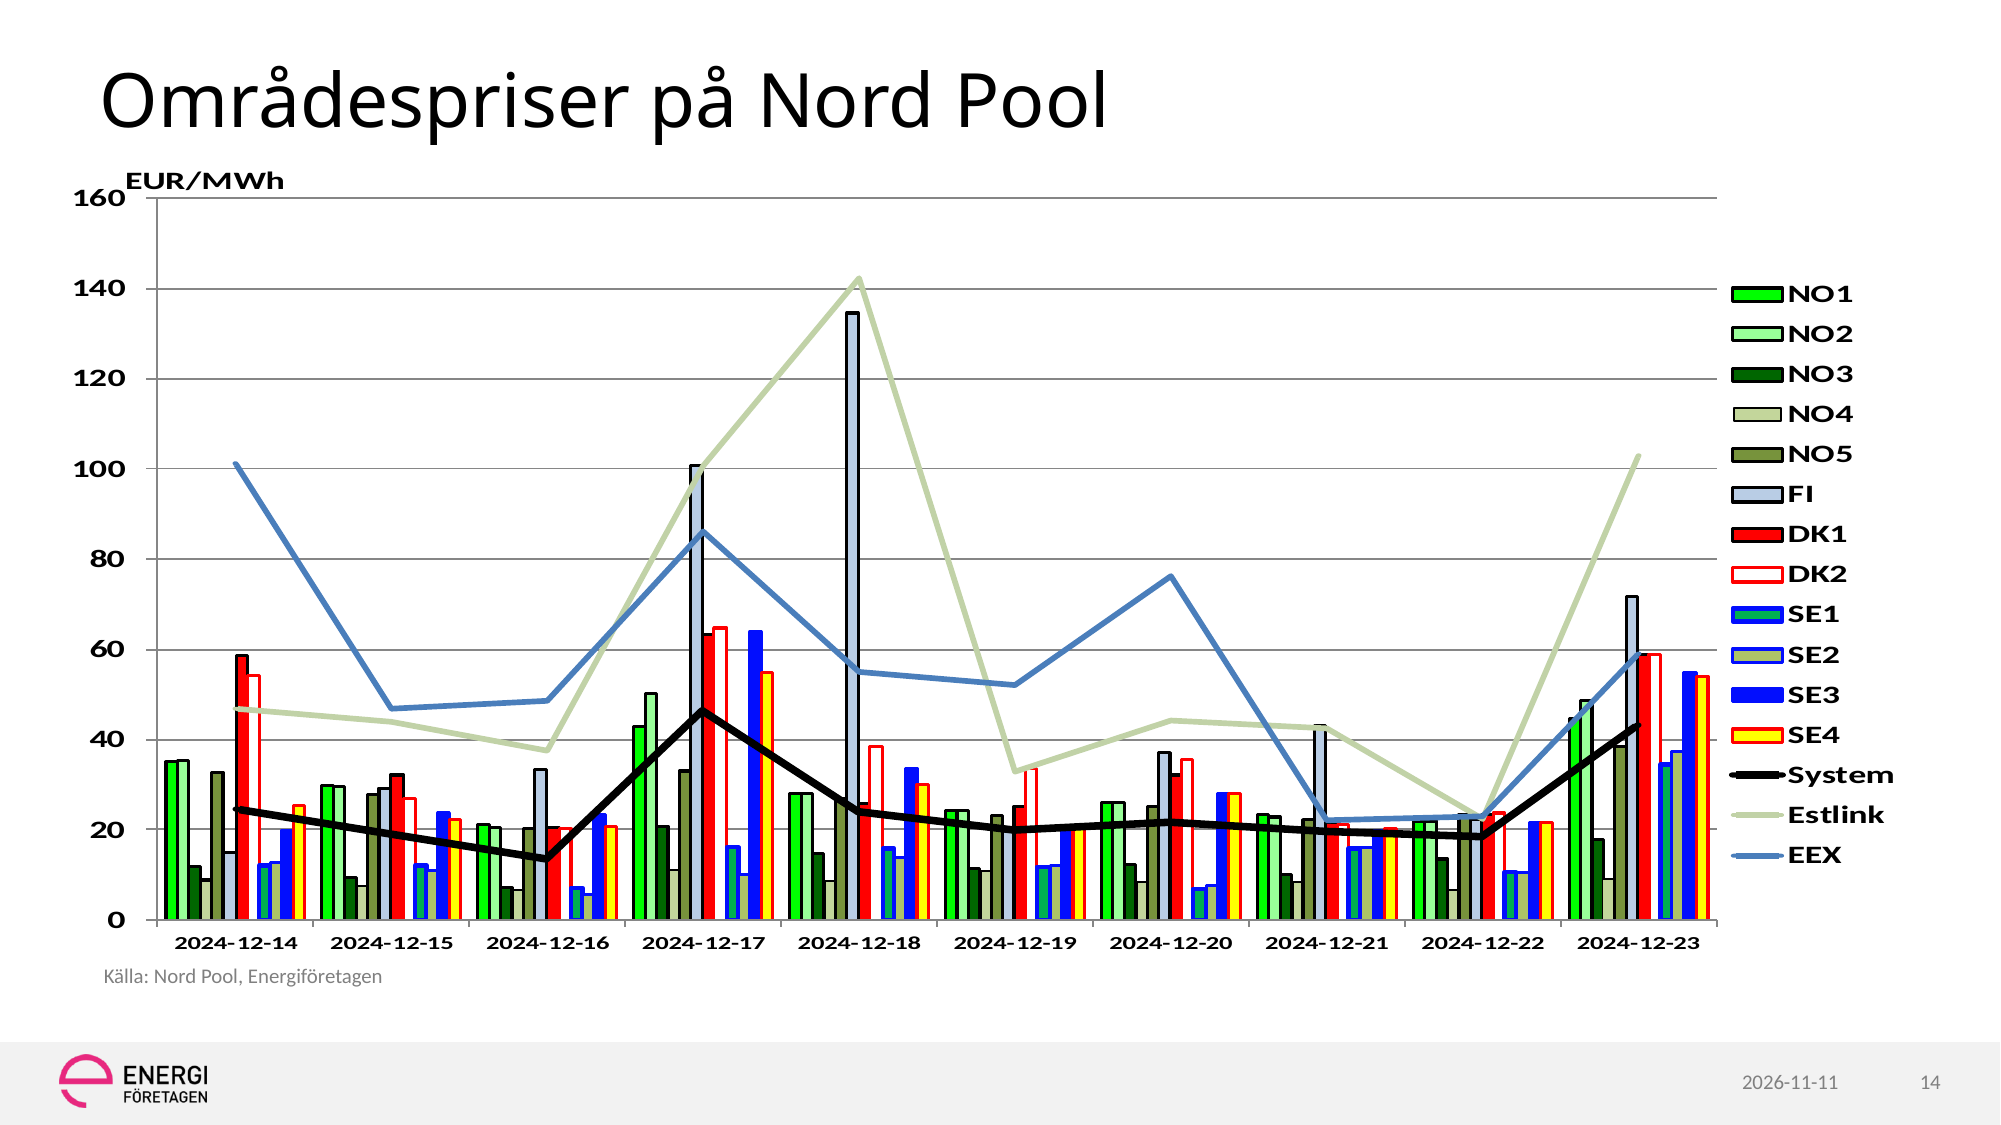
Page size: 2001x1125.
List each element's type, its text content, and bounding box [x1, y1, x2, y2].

picture [55, 148, 1929, 1000]
picture [59, 1054, 207, 1108]
slide_number 14 [1882, 1068, 1941, 1099]
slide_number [1742, 1068, 1854, 1099]
title Områdespriser på Nord Pool [99, 30, 1900, 143]
